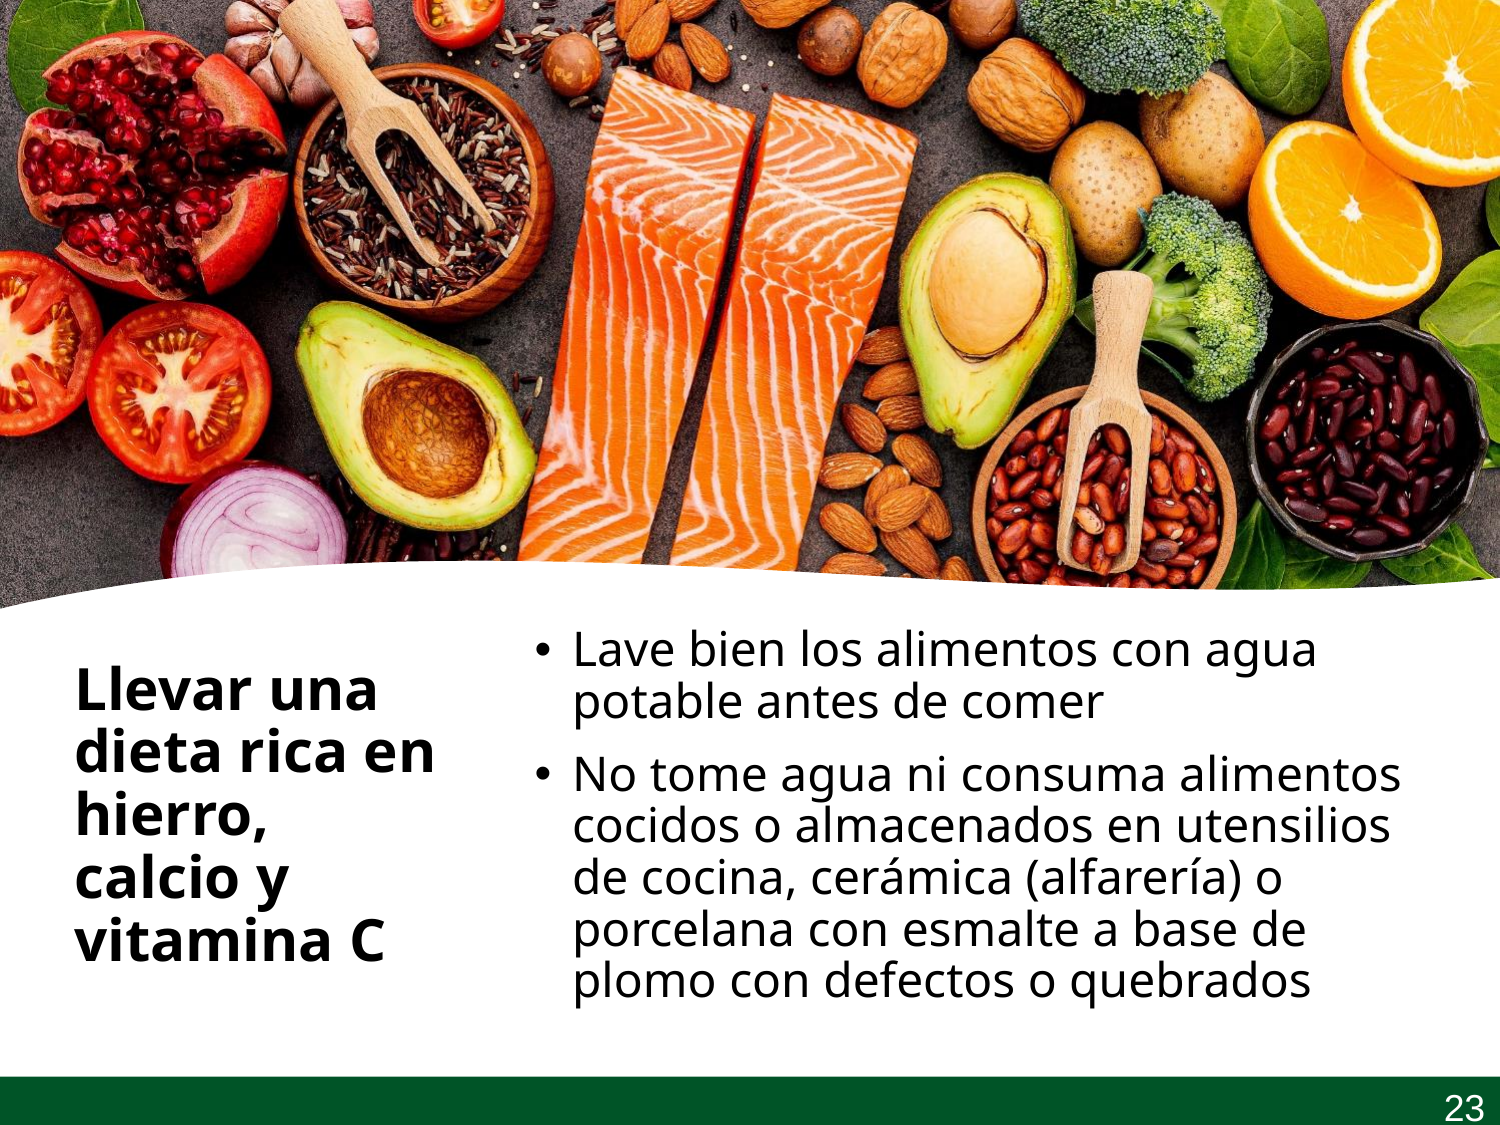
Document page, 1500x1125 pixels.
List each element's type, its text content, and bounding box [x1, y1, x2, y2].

text_box 23 [1162, 1076, 1500, 1125]
list Lave bien los alimentos con agua potable antes de comer No tome agua ni consuma alimentos cocidos o almacenados en utensilios de cocina, cerámica (alfarería) o porcelana con esmalte a base de plomo con defectos o quebrados [519, 615, 1441, 1018]
title Llevar una dieta rica en hierro, calcio y vitamina C [59, 615, 464, 1018]
picture [0, 0, 1500, 609]
